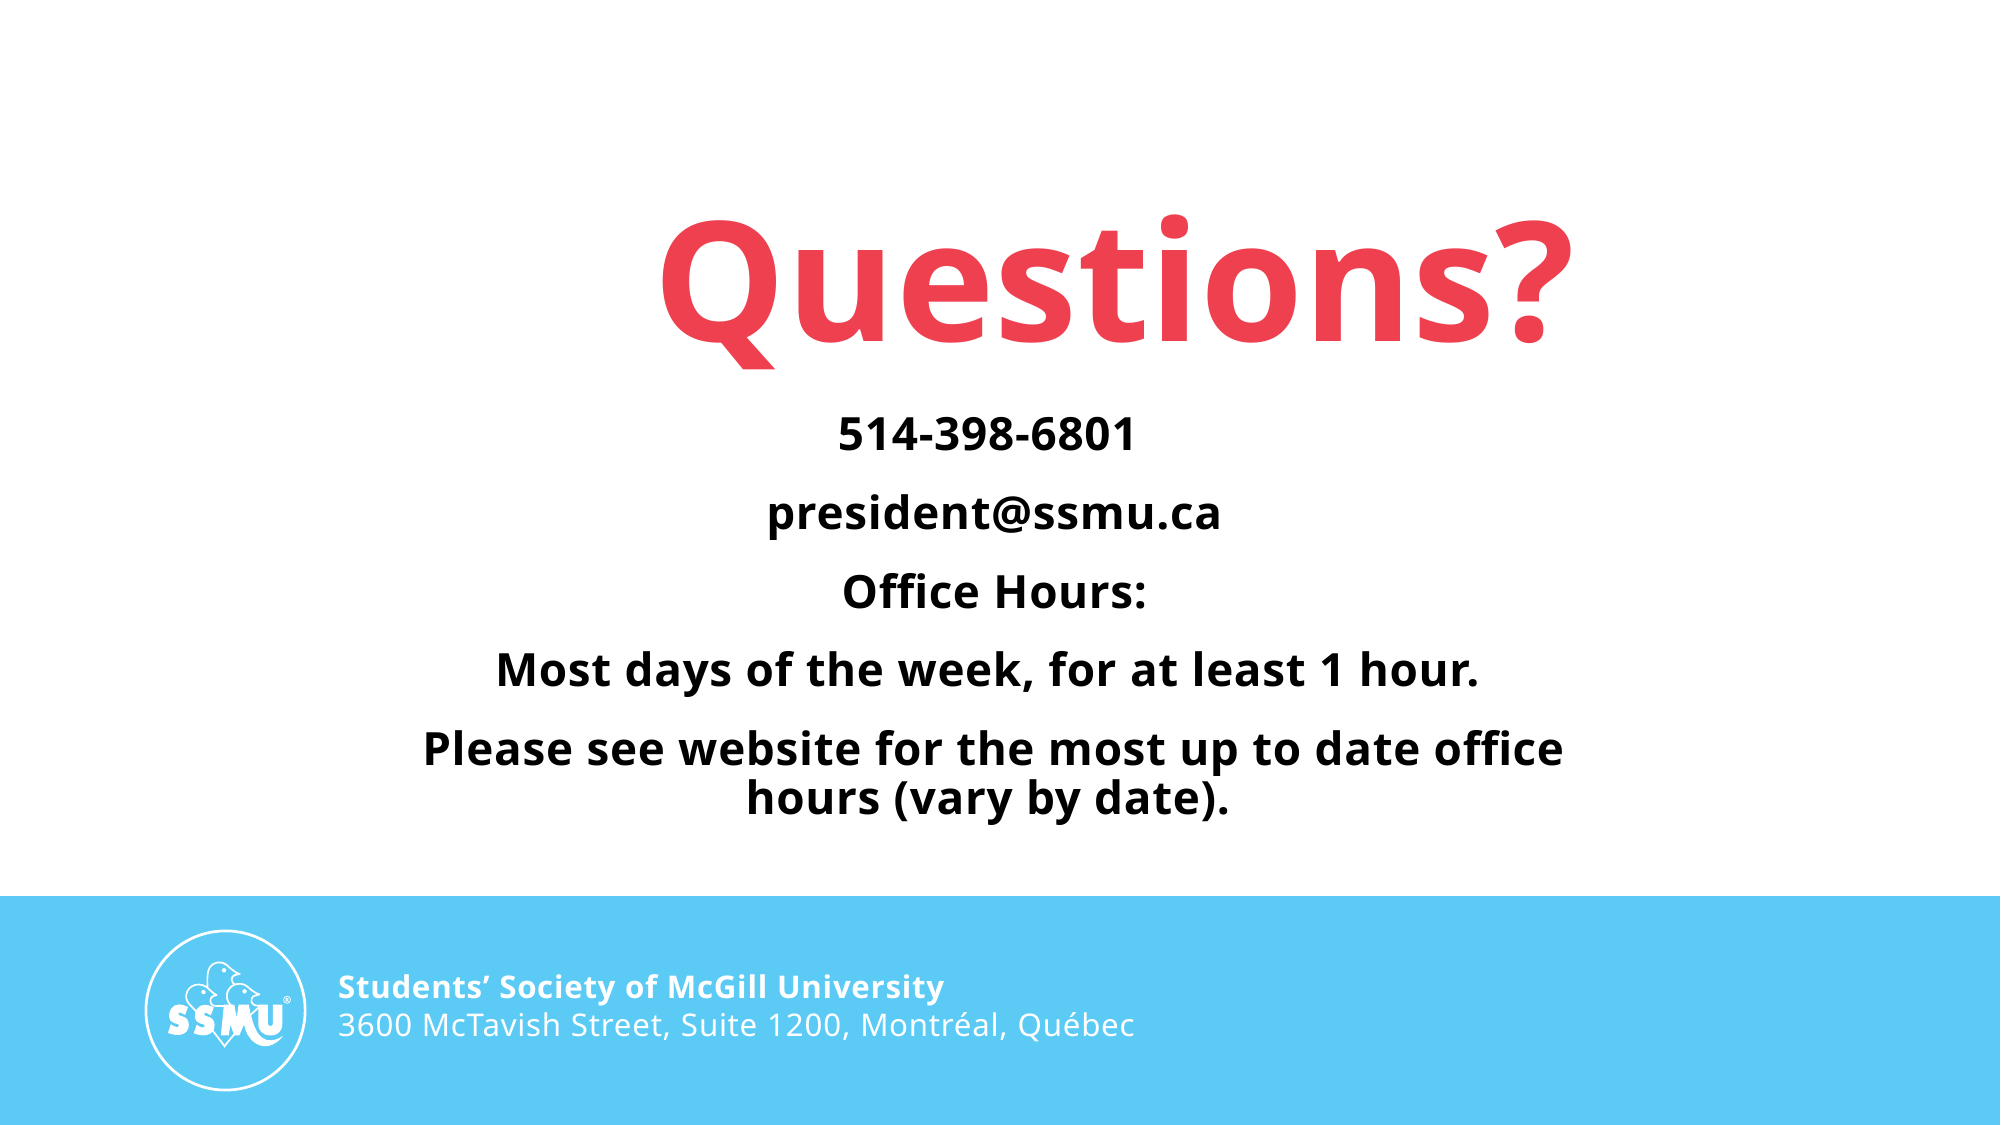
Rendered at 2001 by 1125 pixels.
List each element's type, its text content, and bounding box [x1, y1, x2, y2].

picture [144, 929, 307, 1092]
title Questions? [638, 193, 1625, 381]
text_box [0, 896, 2000, 1125]
list 514-398-6801 president@ssmu.ca Office Hours: Most days of the week, for at least 1 hour. Please see website for the most up to date office hours (vary by date). [289, 403, 1625, 907]
text_box Students’ Society of McGill University 3600 McTavish Street, Suite 1200, Montréal, Québec [323, 960, 1690, 1050]
